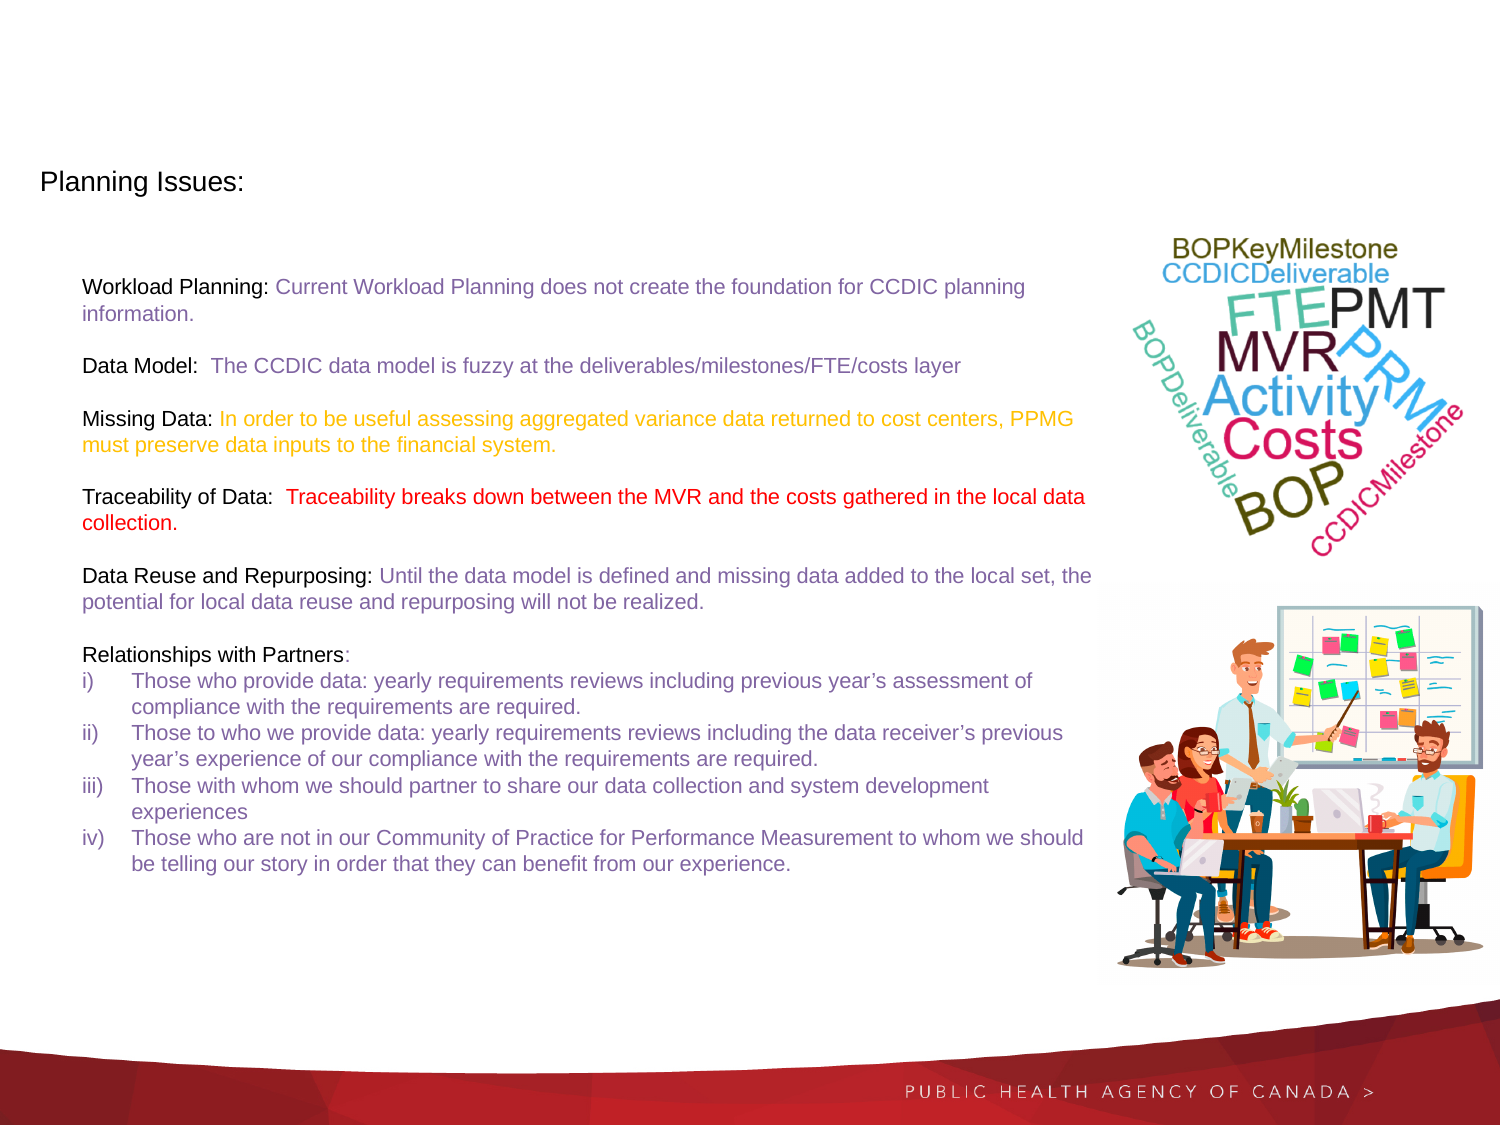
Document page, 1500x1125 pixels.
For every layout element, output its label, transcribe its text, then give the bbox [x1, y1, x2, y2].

text_box Planning Issues: [25, 156, 268, 205]
text_box Workload Planning: Current Workload Planning does not create the foundation for CCDIC planning information. Data Model: The CCDIC data model is fuzzy at the deliverables/milestones/FTE/costs layer Missing Data: In order to be useful assessing aggregated variance data returned to cost centers, PPMG must preserve data inputs to the financial system. Traceability of Data: Traceability breaks down between the MVR and the costs gathered in the local data collection. Data Reuse and Repurposing: Until the data model is defined and missing data added to the local set, the potential for local data reuse and repurposing will not be realized. Relationships with Partners: Those who provide data: yearly requirements reviews including previous year’s assessment of compliance with the requirements are required. Those to who we provide data: yearly requirements reviews including the data receiver’s previous year’s experience of our compliance with the requirements are required. Those with whom we should partner to share our data collection and system development experiences Those who are not in our Community of Practice for Performance Measurement to whom we should be telling our story in order that they can benefit from our experience. [67, 265, 1106, 936]
picture [0, 0, 1500, 1125]
